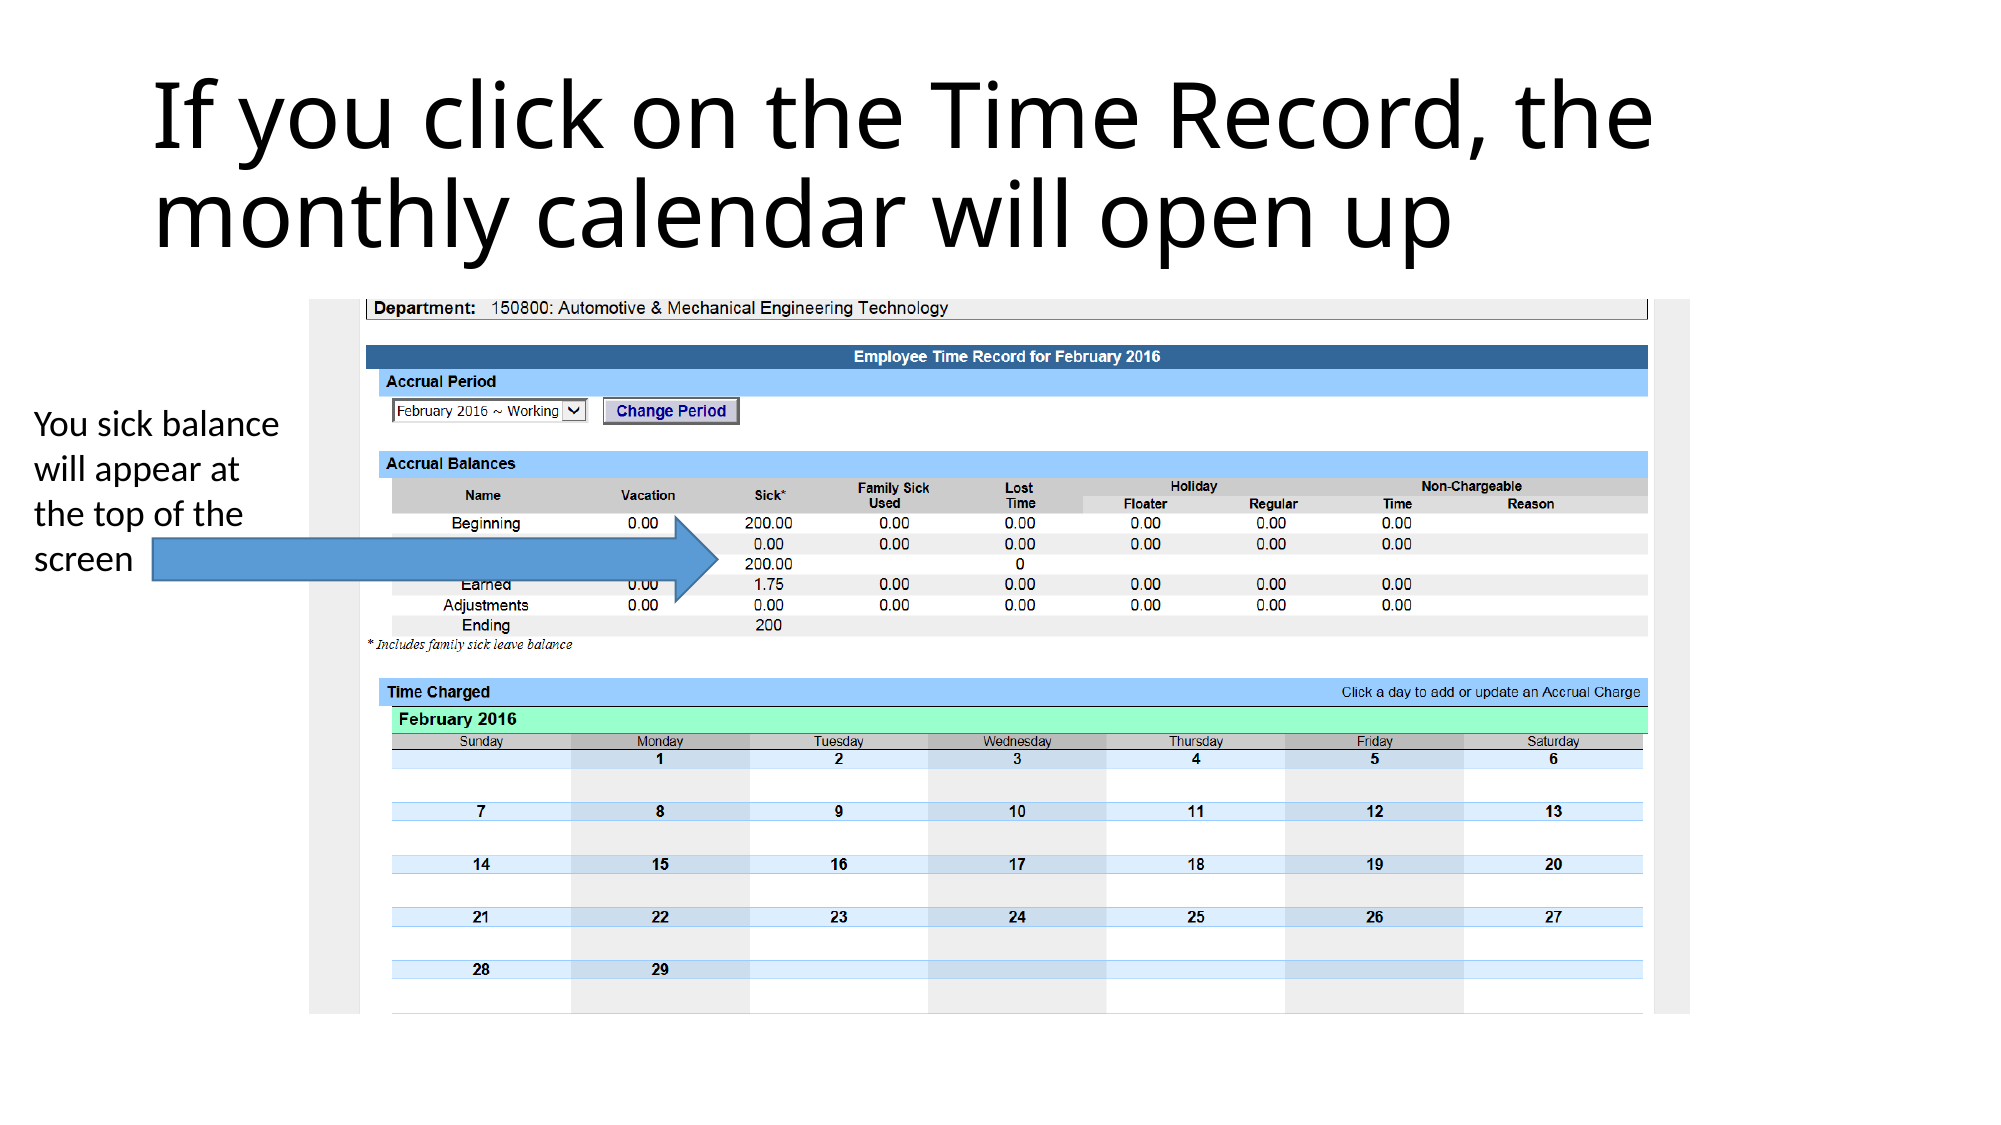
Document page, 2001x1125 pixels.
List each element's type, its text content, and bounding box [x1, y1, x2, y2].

title If you click on the Time Record, the monthly calendar will open up [137, 59, 1863, 278]
text_box You sick balance will appear at the top of the screen [18, 391, 309, 587]
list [309, 299, 1690, 1014]
text_box [151, 537, 309, 582]
